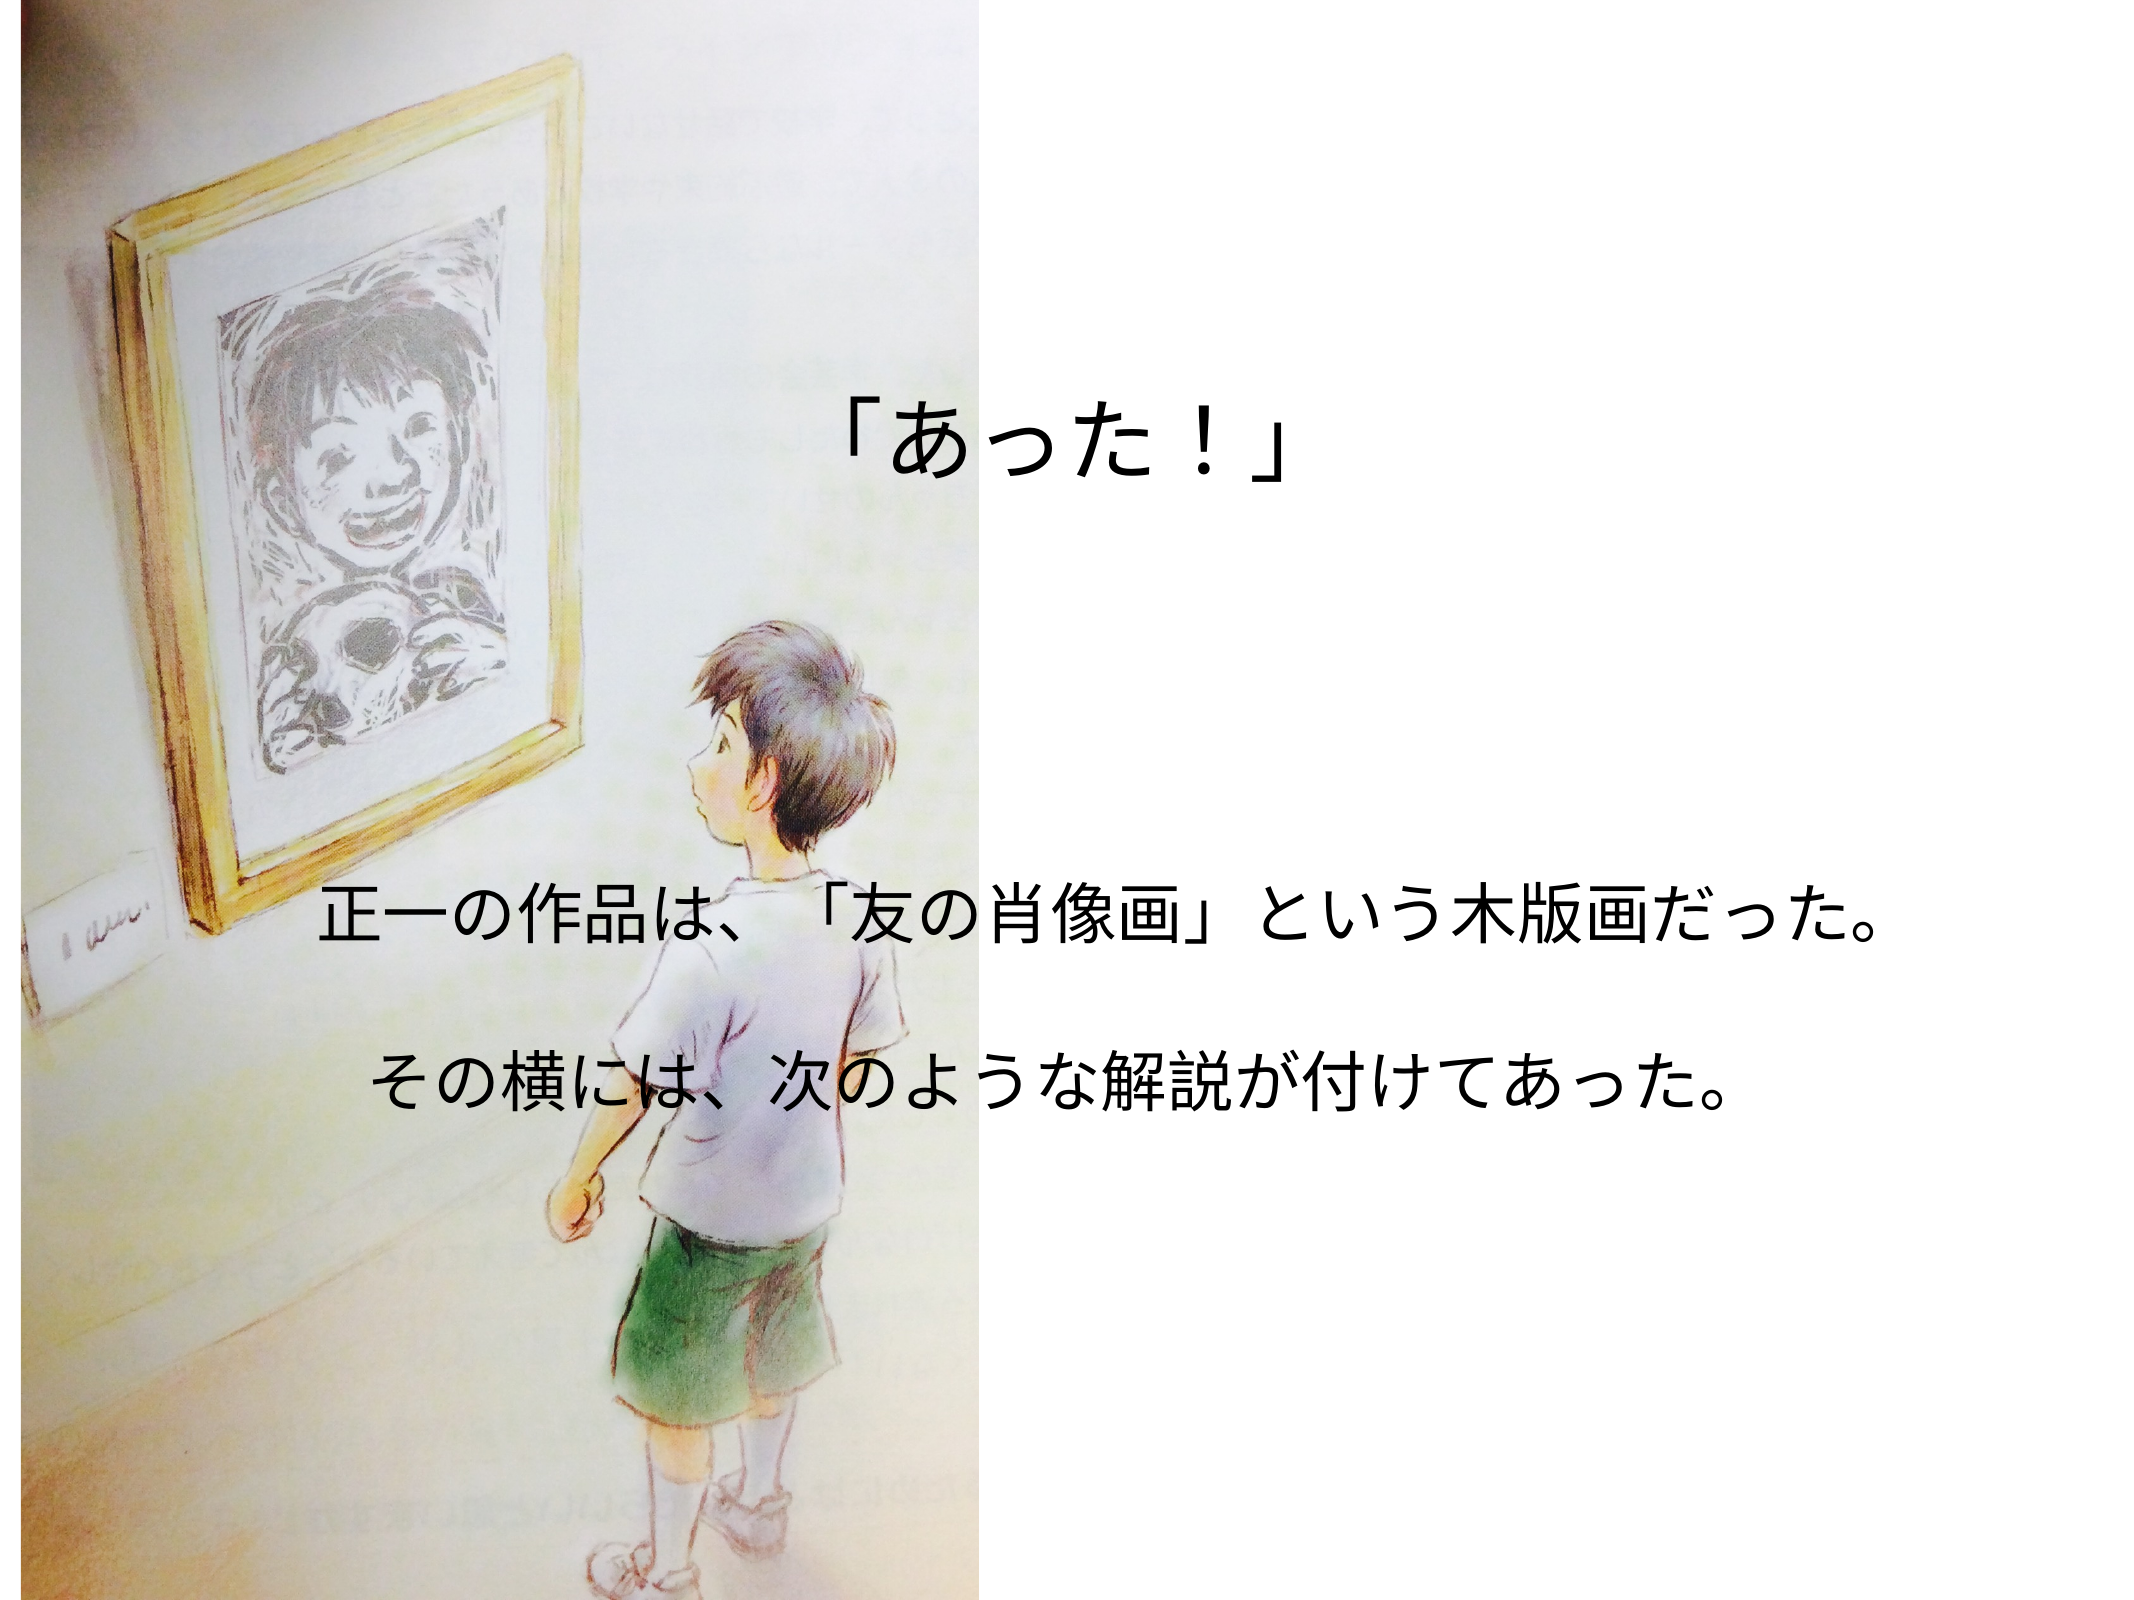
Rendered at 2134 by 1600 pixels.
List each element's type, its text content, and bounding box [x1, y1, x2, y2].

text_box 正一の作品は、「友の肖像画」という木版画だった。 [988, 863, 1976, 975]
picture [20, 0, 980, 1600]
subtitle 「あった！」 [988, 374, 1926, 528]
text_box その横には、次のような解説が付けてあった。 [988, 1031, 1925, 1133]
